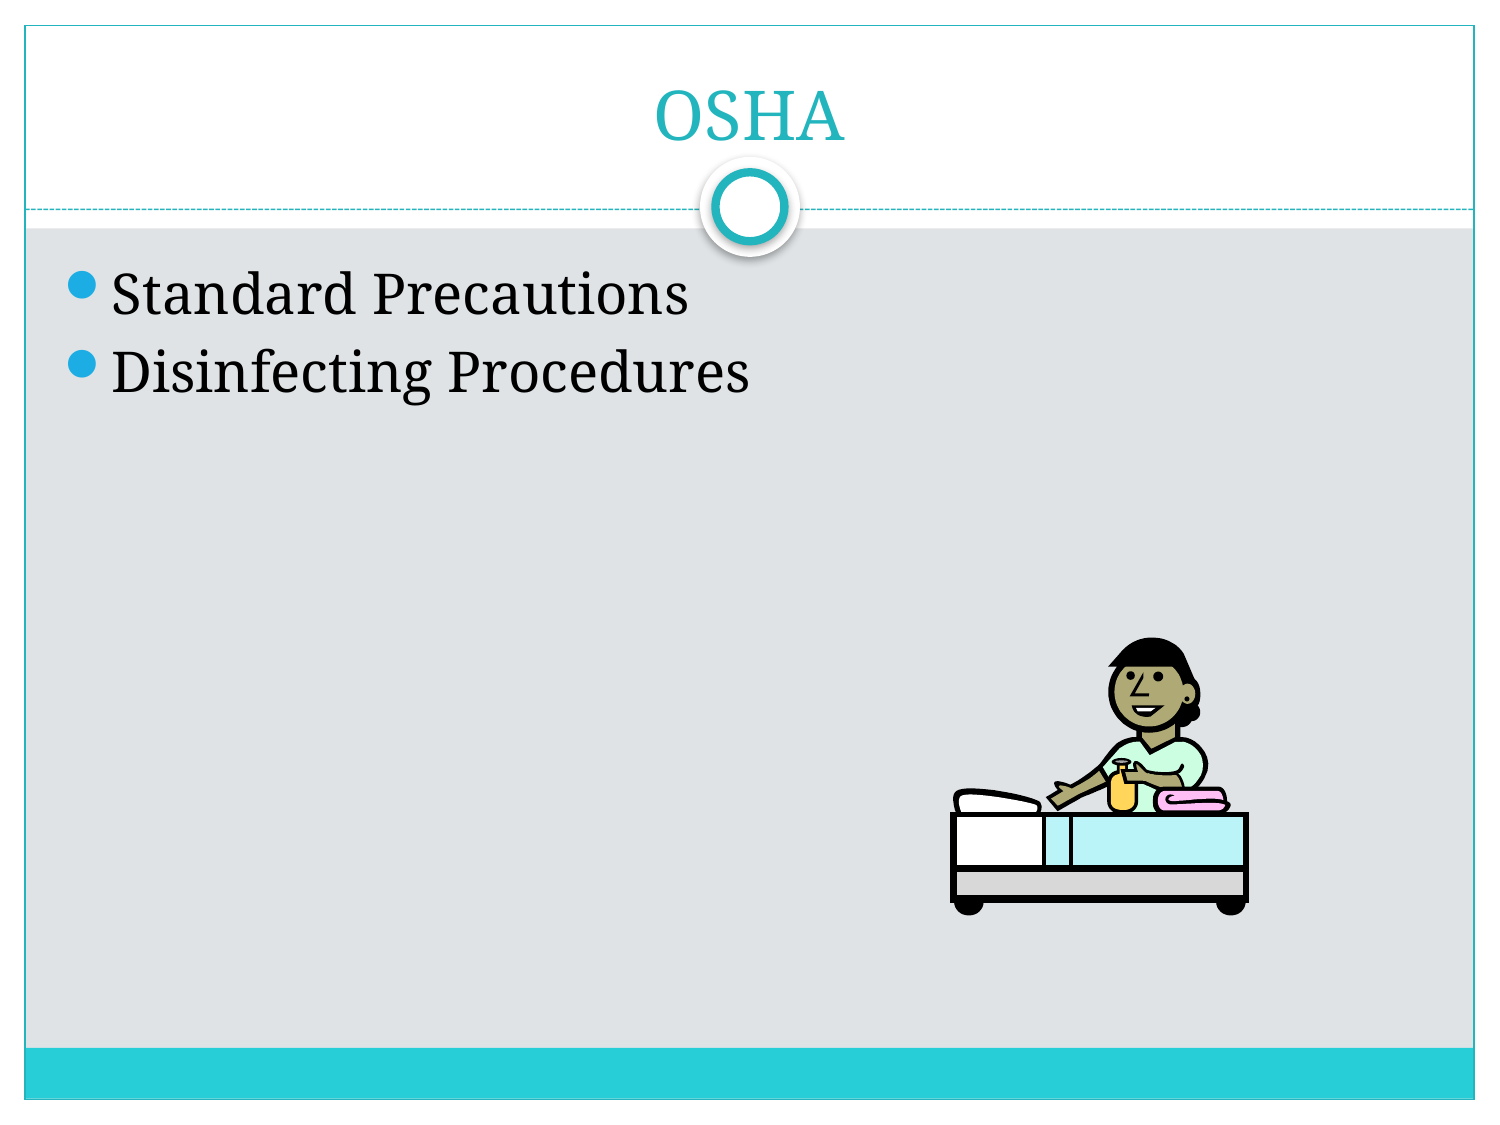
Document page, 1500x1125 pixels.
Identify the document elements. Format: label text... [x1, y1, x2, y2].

picture [949, 637, 1250, 916]
title OSHA [49, 37, 1450, 162]
list Standard Precautions Disinfecting Procedures [49, 250, 1445, 1001]
